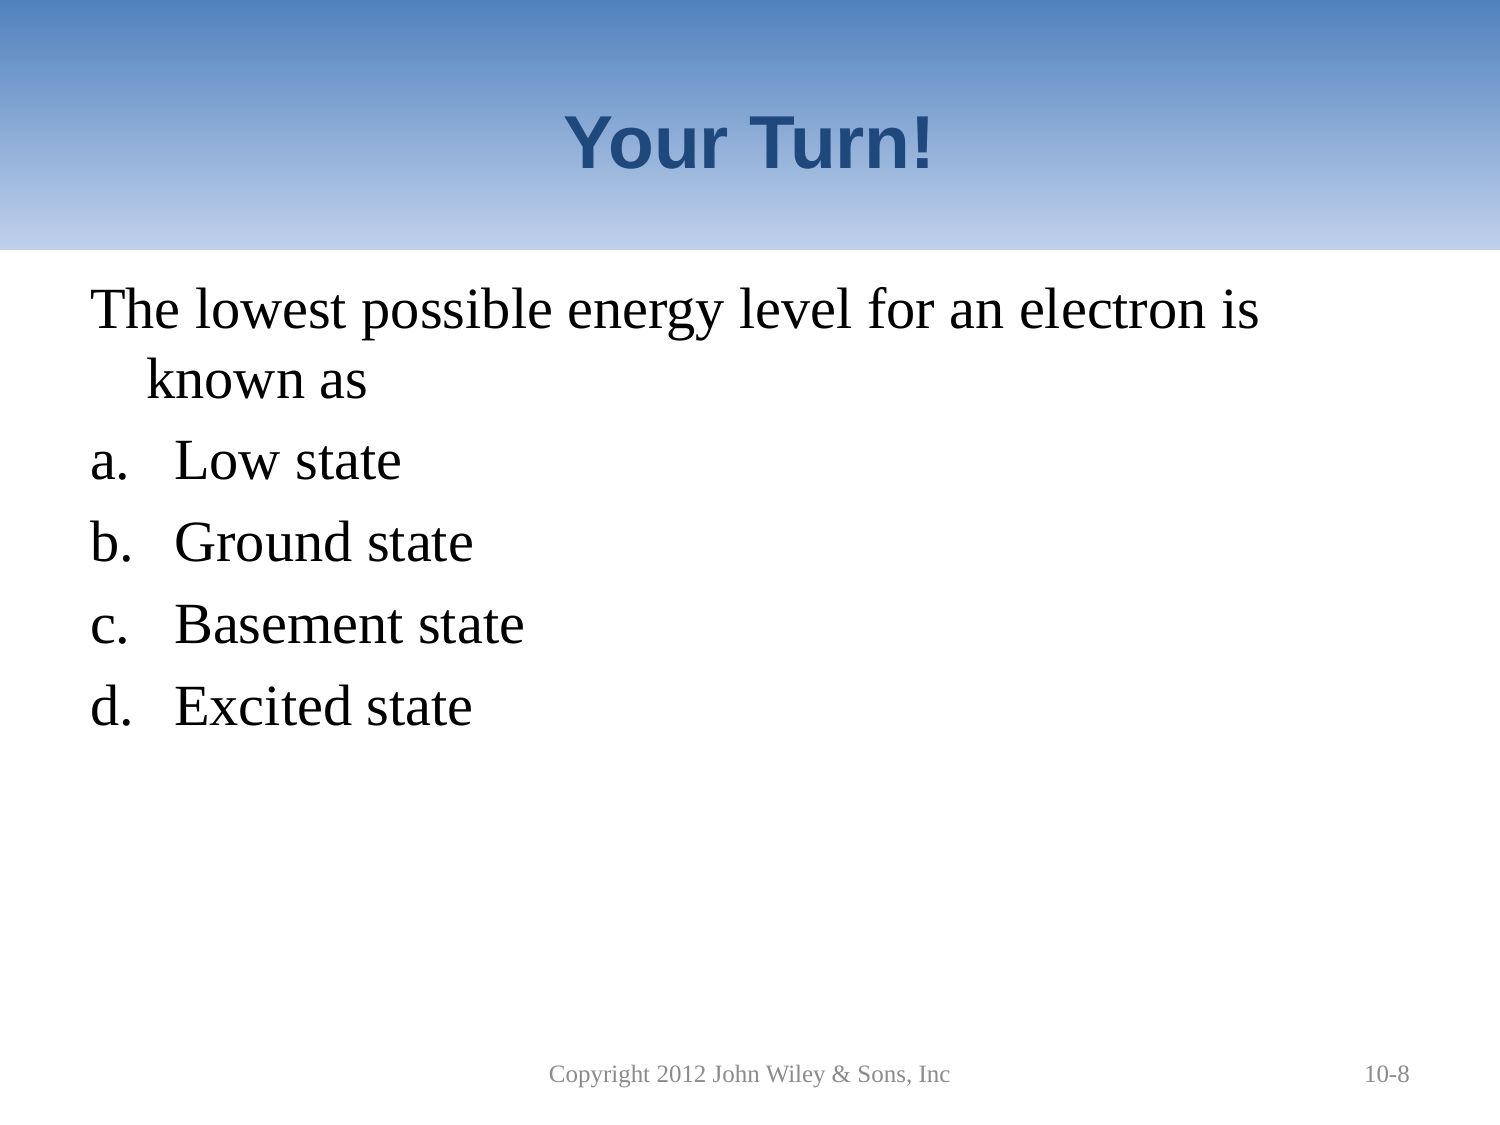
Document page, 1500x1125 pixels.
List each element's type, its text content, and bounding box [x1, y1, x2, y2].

footer Copyright 2012 John Wiley & Sons, Inc [512, 1042, 988, 1103]
slide_number 10-8 [1074, 1042, 1425, 1103]
list The lowest possible energy level for an electron is known as Low state Ground state Basement state Excited state [74, 262, 1426, 1006]
title Your Turn! [74, 44, 1426, 233]
